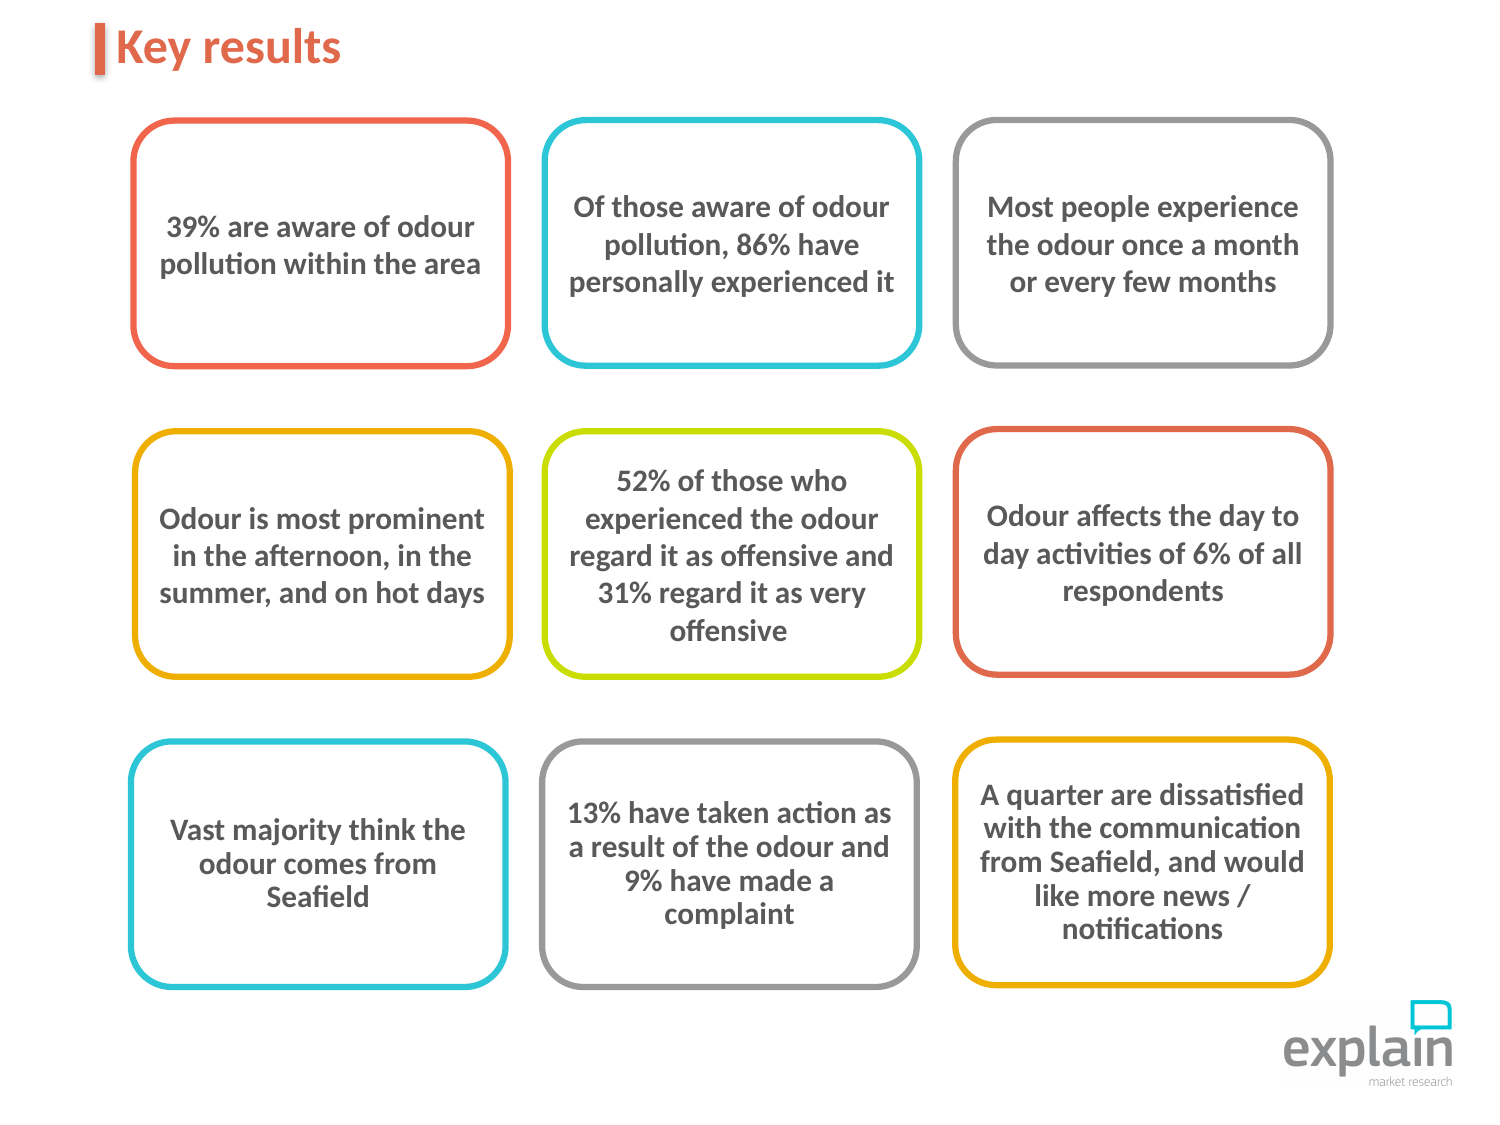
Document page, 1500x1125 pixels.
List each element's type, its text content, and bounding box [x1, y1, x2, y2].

text_box Of those aware of odour pollution, 86% have personally experienced it [542, 118, 922, 368]
title Key results [116, 17, 1428, 71]
text_box 39% are aware of odour pollution within the area [131, 118, 511, 369]
text_box 13% have taken action as a result of the odour and 9% have made a complaint [540, 739, 919, 990]
text_box 52% of those who experienced the odour regard it as offensive and 31% regard it as very offensive [542, 429, 922, 679]
picture [1284, 1000, 1452, 1086]
text_box Vast majority think the odour comes from Seafield [128, 739, 508, 990]
text_box A quarter are dissatisfied with the communication from Seafield, and would like more news / notifications [953, 737, 1332, 988]
text_box Most people experience the odour once a month or every few months [953, 117, 1333, 368]
text_box Odour affects the day to day activities of 6% of all respondents [953, 426, 1333, 677]
text_box Odour is most prominent in the afternoon, in the summer, and on hot days [133, 429, 512, 679]
